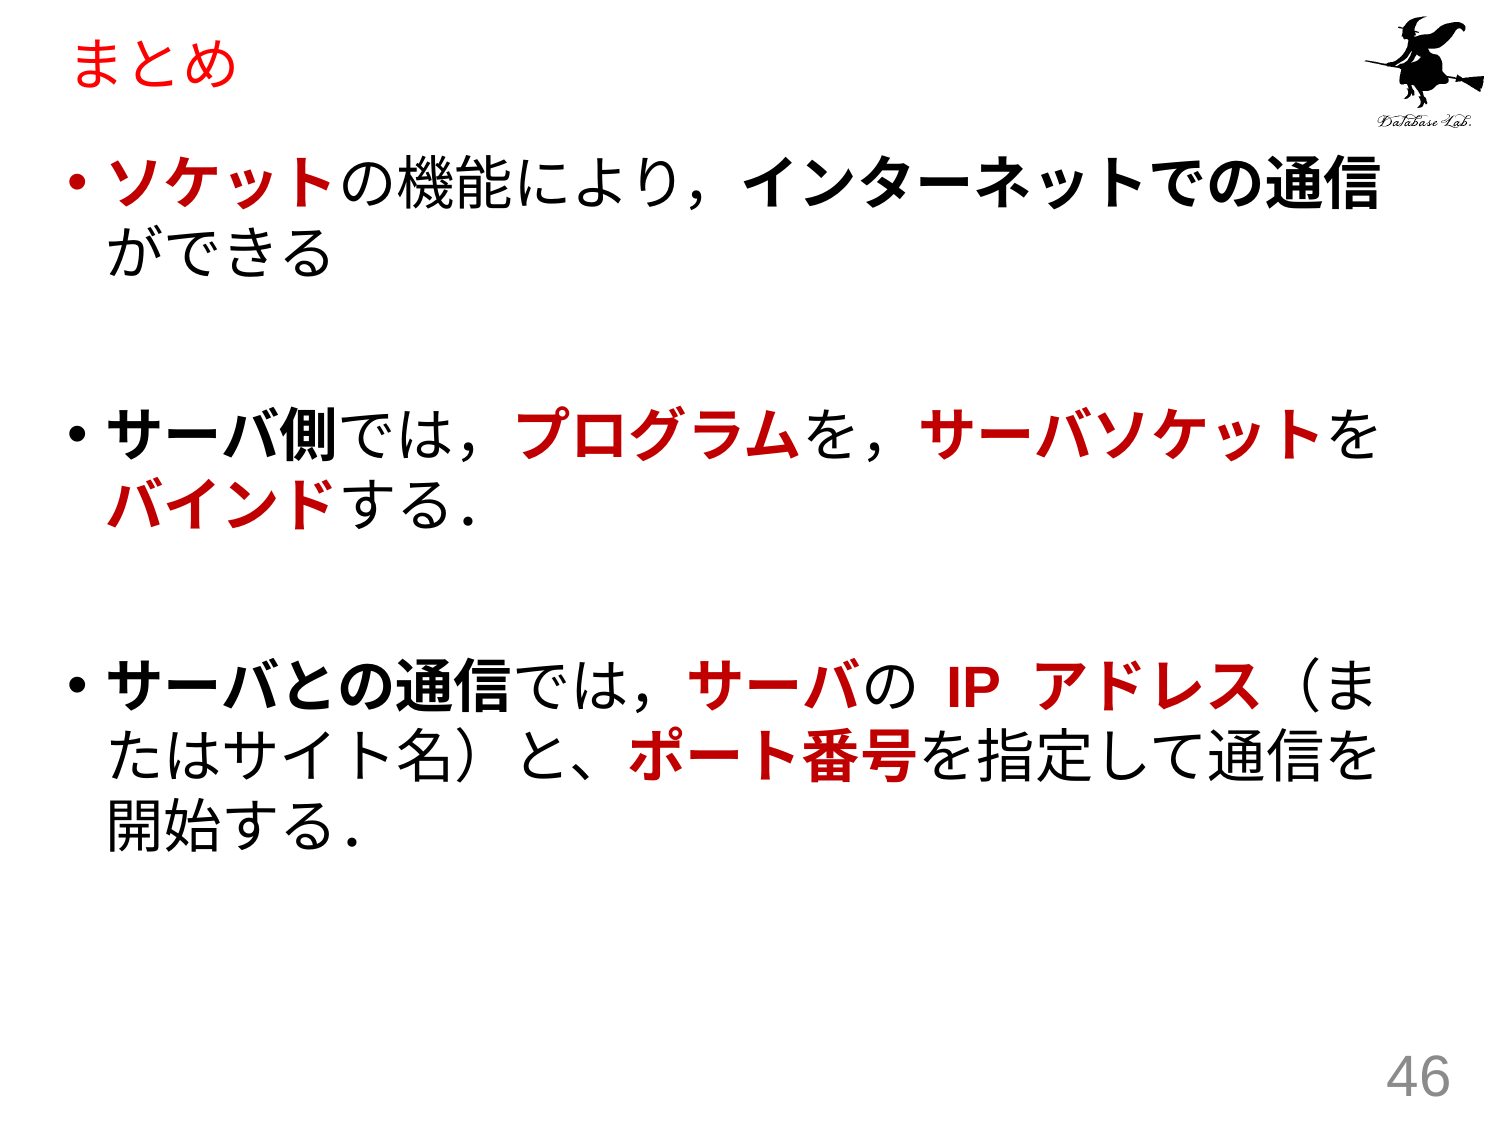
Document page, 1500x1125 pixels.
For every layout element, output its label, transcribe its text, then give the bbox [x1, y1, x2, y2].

title まとめ [52, 28, 1441, 106]
list ソケットの機能により，インターネットでの通信ができる サーバ側では，プログラムを，サーバソケットをバインドする． サーバとの通信では，サーバの IP アドレス（またはサイト名）と、ポート番号を指定して通信を開始する． [52, 138, 1441, 1014]
slide_number 46 [1129, 1042, 1467, 1103]
picture [1362, 14, 1486, 130]
